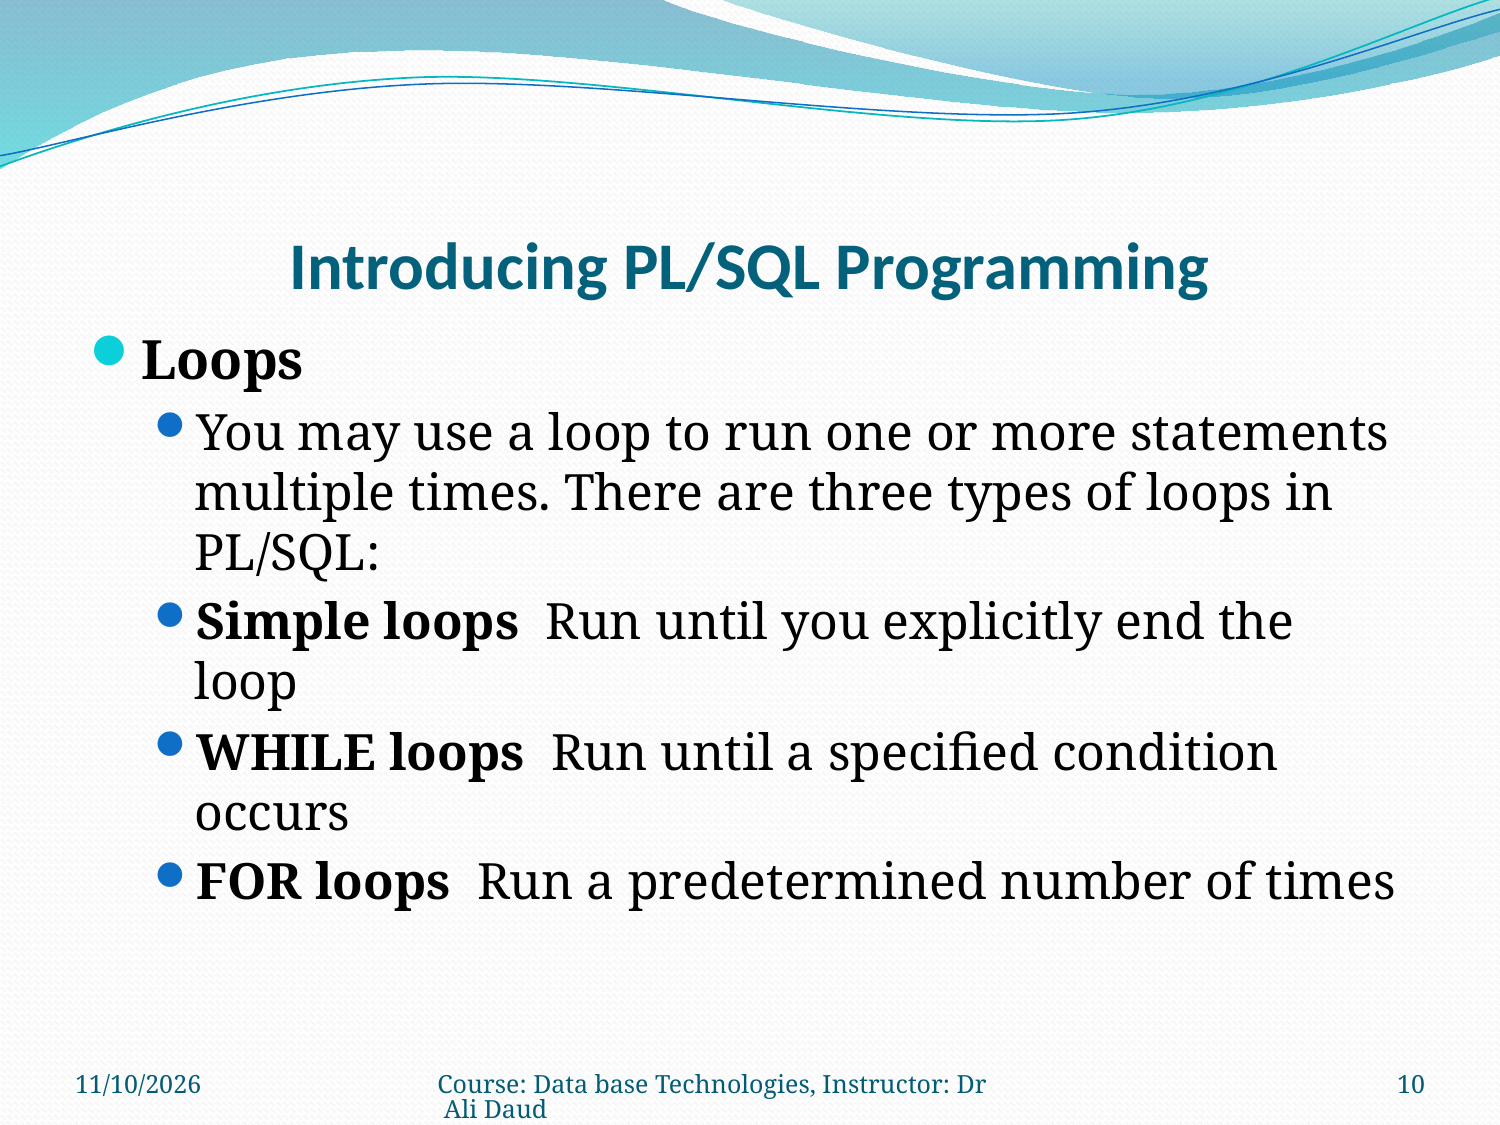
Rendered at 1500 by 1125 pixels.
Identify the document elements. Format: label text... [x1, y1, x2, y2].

title Introducing PL/SQL Programming [75, 115, 1425, 303]
slide_number 10 [1299, 1042, 1425, 1103]
footer Course: Data base Technologies, Instructor: Dr Ali Daud [437, 1042, 988, 1103]
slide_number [75, 1042, 425, 1103]
list Loops You may use a loop to run one or more statements multiple times. There are three types of loops in PL/SQL: Simple loops Run until you explicitly end the loop WHILE loops Run until a specified condition occurs FOR loops Run a predetermined number of times [75, 317, 1425, 1038]
